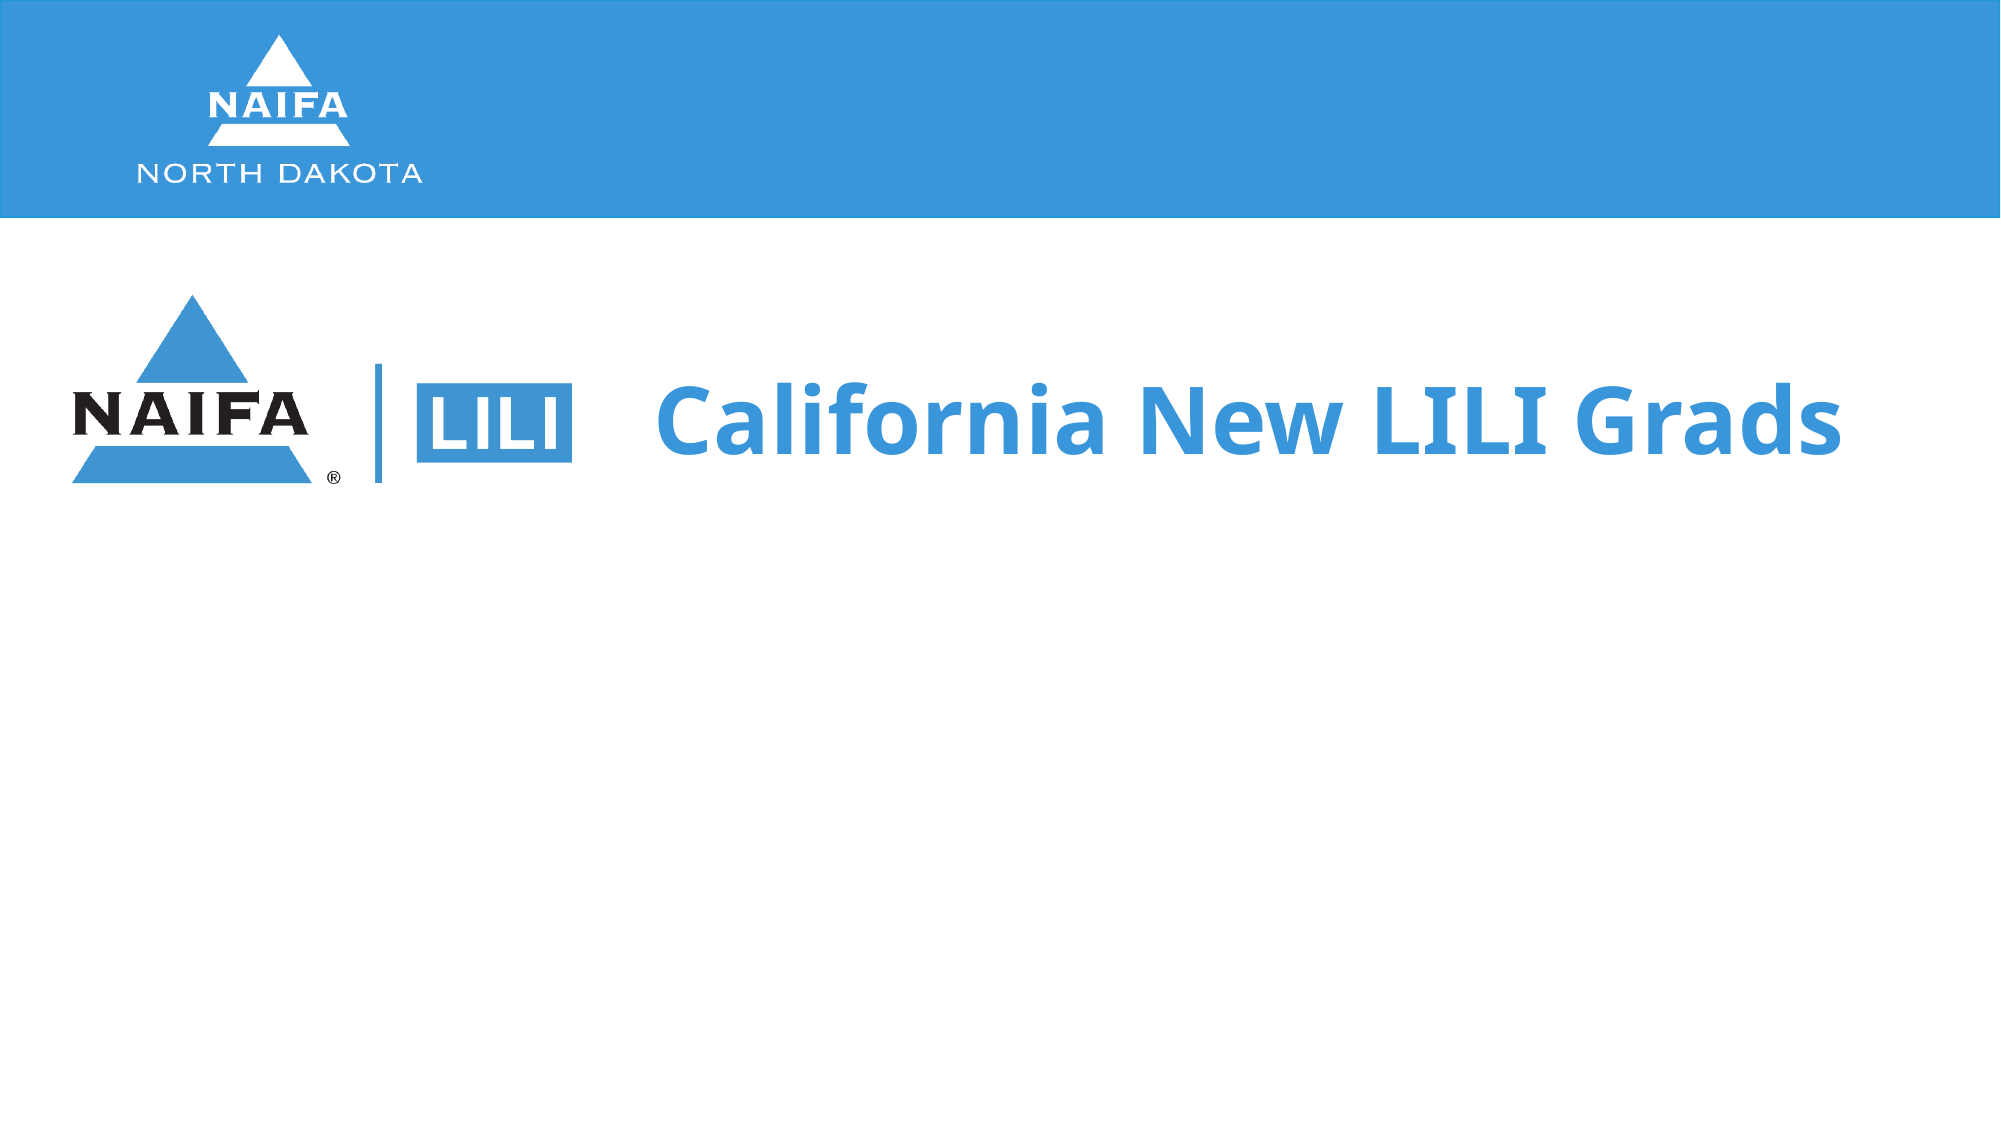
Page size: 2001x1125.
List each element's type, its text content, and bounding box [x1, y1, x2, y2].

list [71, 294, 572, 484]
title California New LILI Grads [638, 315, 1959, 533]
picture [137, 34, 423, 183]
